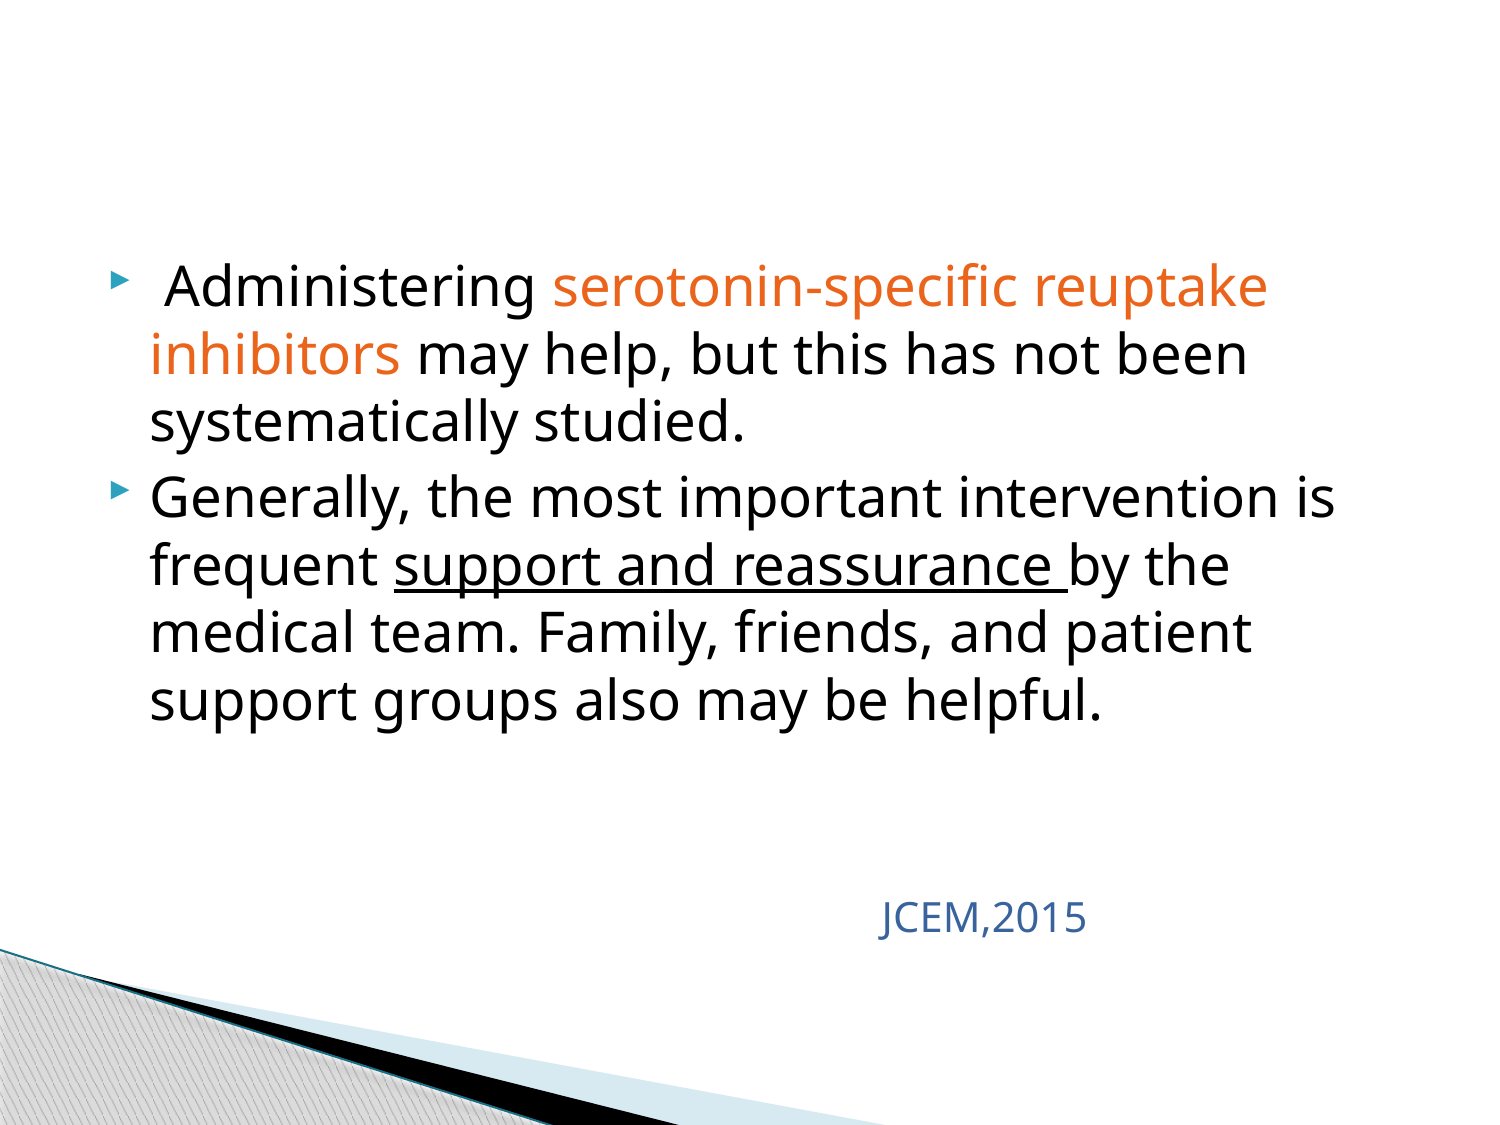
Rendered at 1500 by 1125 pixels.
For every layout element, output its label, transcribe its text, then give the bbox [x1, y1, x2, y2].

list Administering serotonin-specific reuptake inhibitors may help, but this has not been systematically studied. Generally, the most important intervention is frequent support and reassurance by the medical team. Family, friends, and patient support groups also may be helpful. JCEM,2015 [75, 243, 1425, 986]
